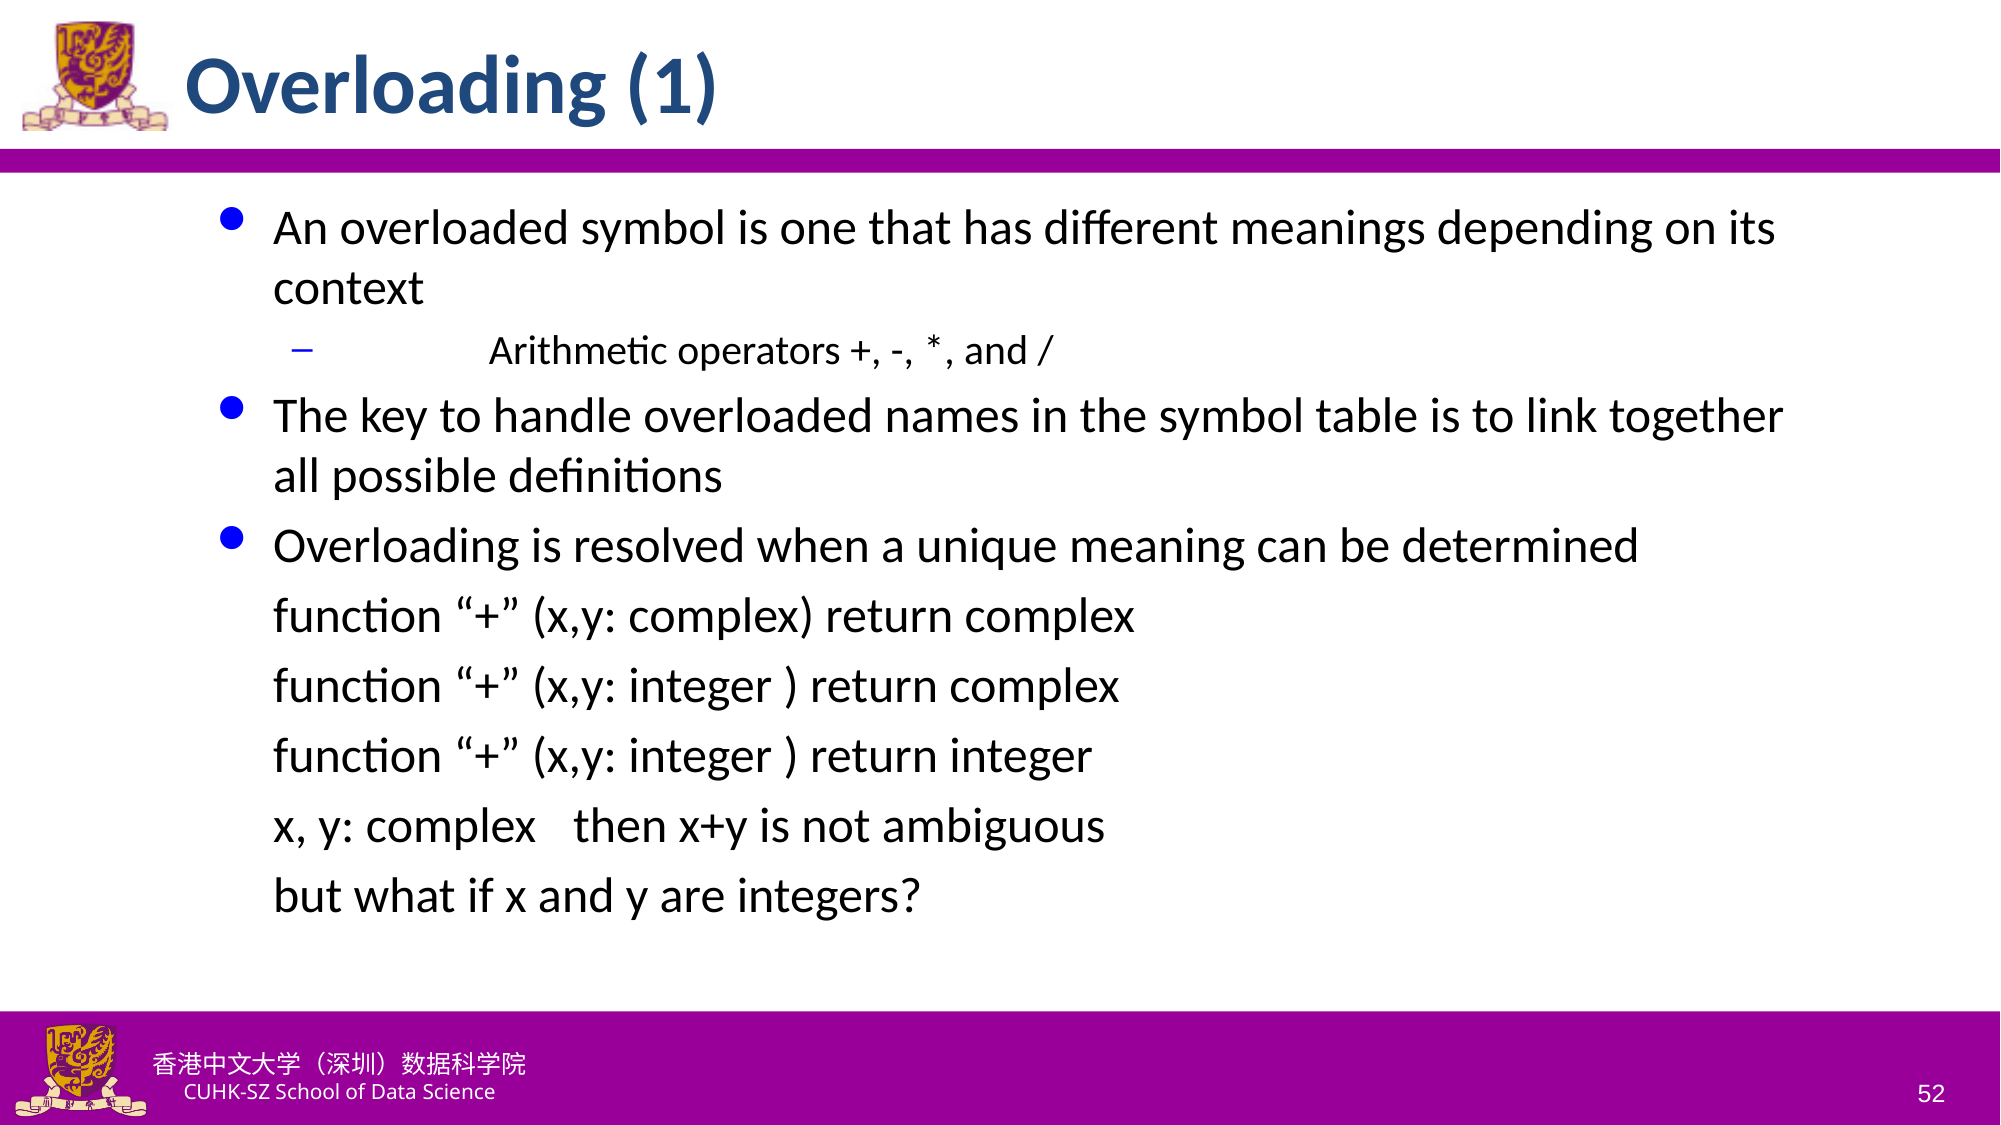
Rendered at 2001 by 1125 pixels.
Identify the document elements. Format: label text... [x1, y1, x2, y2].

text_box An overloaded symbol is one that has different meanings depending on its context Arithmetic operators +, -, *, and / The key to handle overloaded names in the symbol table is to link together all possible definitions Overloading is resolved when a unique meaning can be determined function “+” (x,y: complex) return complex function “+” (x,y: integer ) return complex function “+” (x,y: integer ) return integer x, y: complex then x+y is not ambiguous but what if x and y are integers? [201, 186, 1857, 964]
slide_number 52 [1493, 1070, 1961, 1125]
title Overloading (1) [169, 23, 1706, 138]
picture [21, 20, 173, 131]
picture [14, 1023, 149, 1117]
